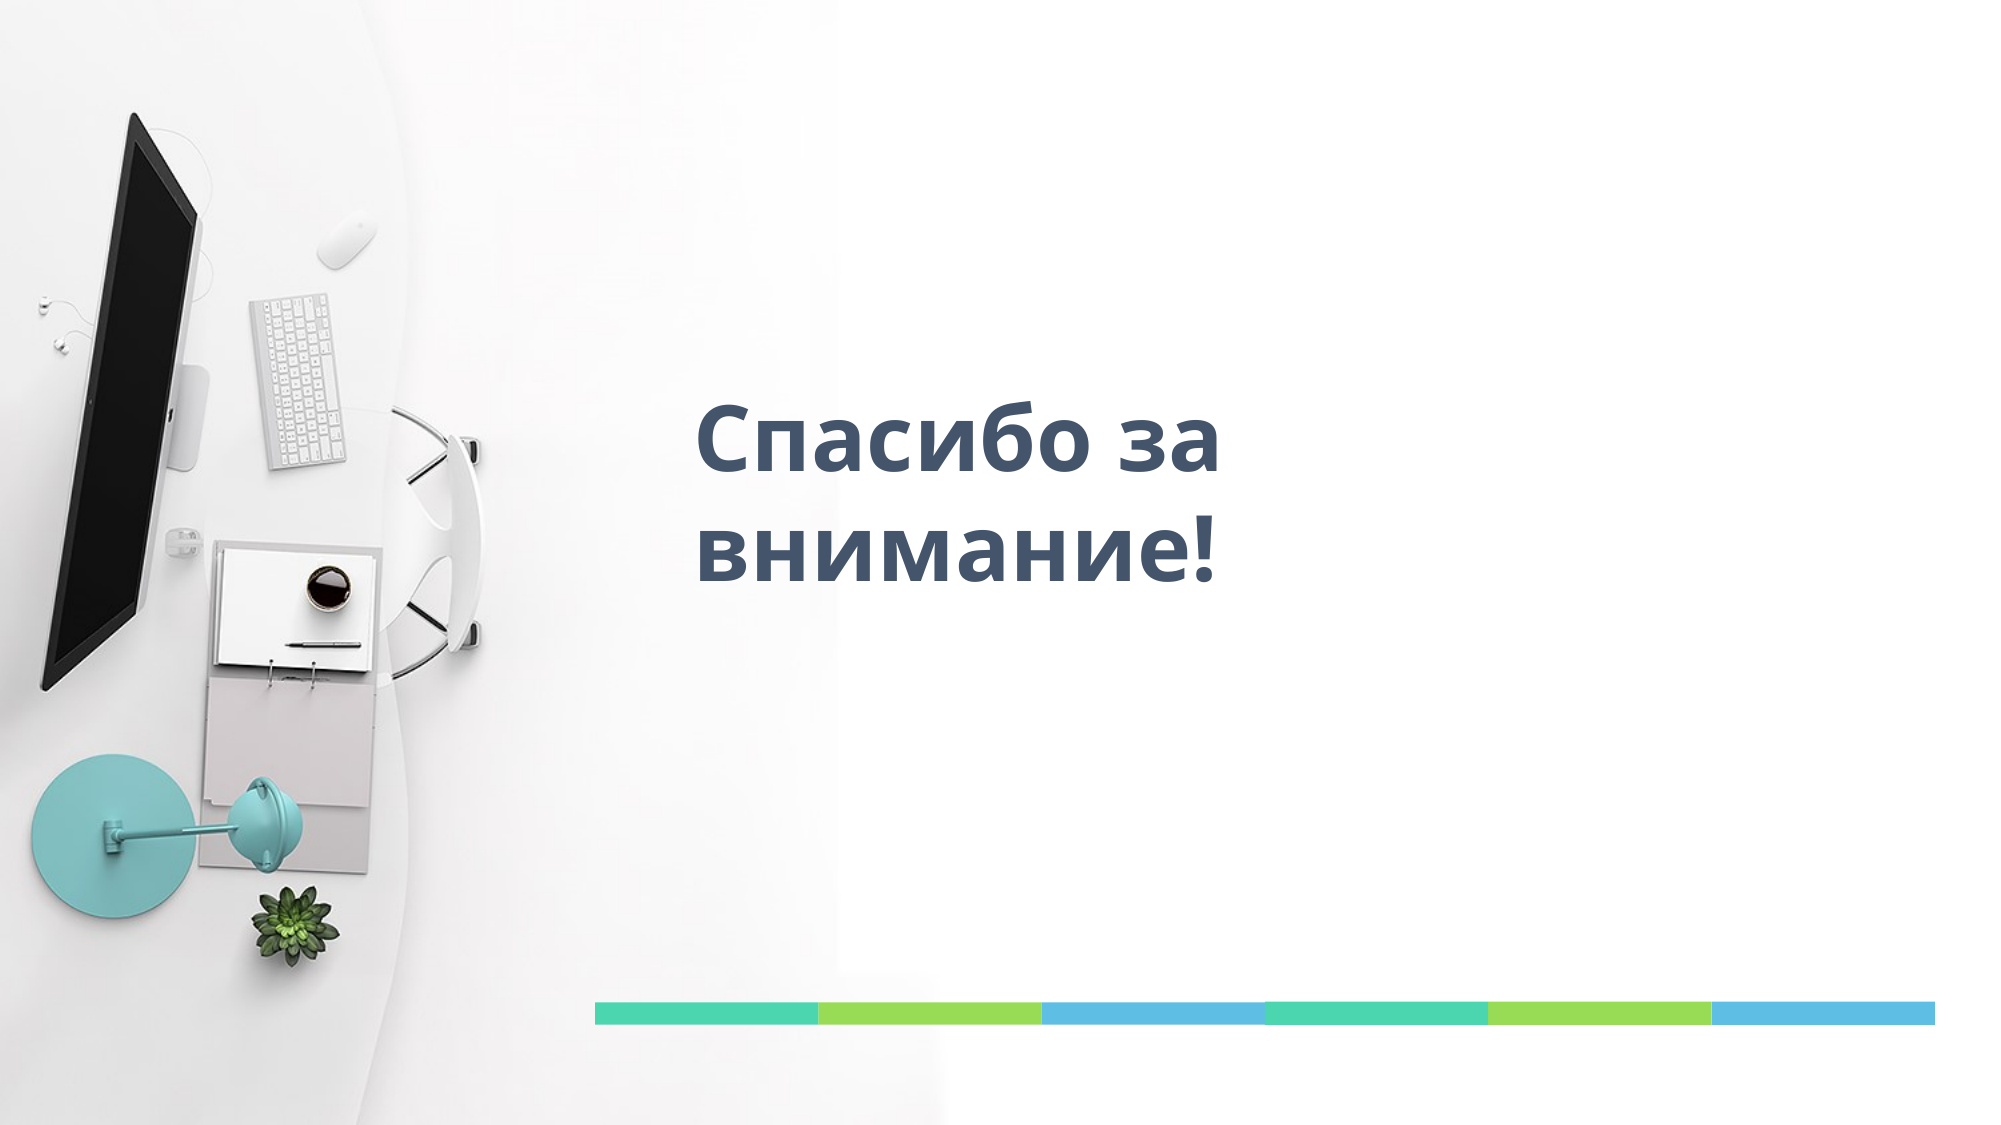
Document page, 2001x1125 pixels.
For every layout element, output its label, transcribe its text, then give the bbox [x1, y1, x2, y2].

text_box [595, 1001, 1935, 1025]
text_box Спасибо за внимание! [678, 372, 1785, 608]
picture [0, 0, 2001, 1125]
